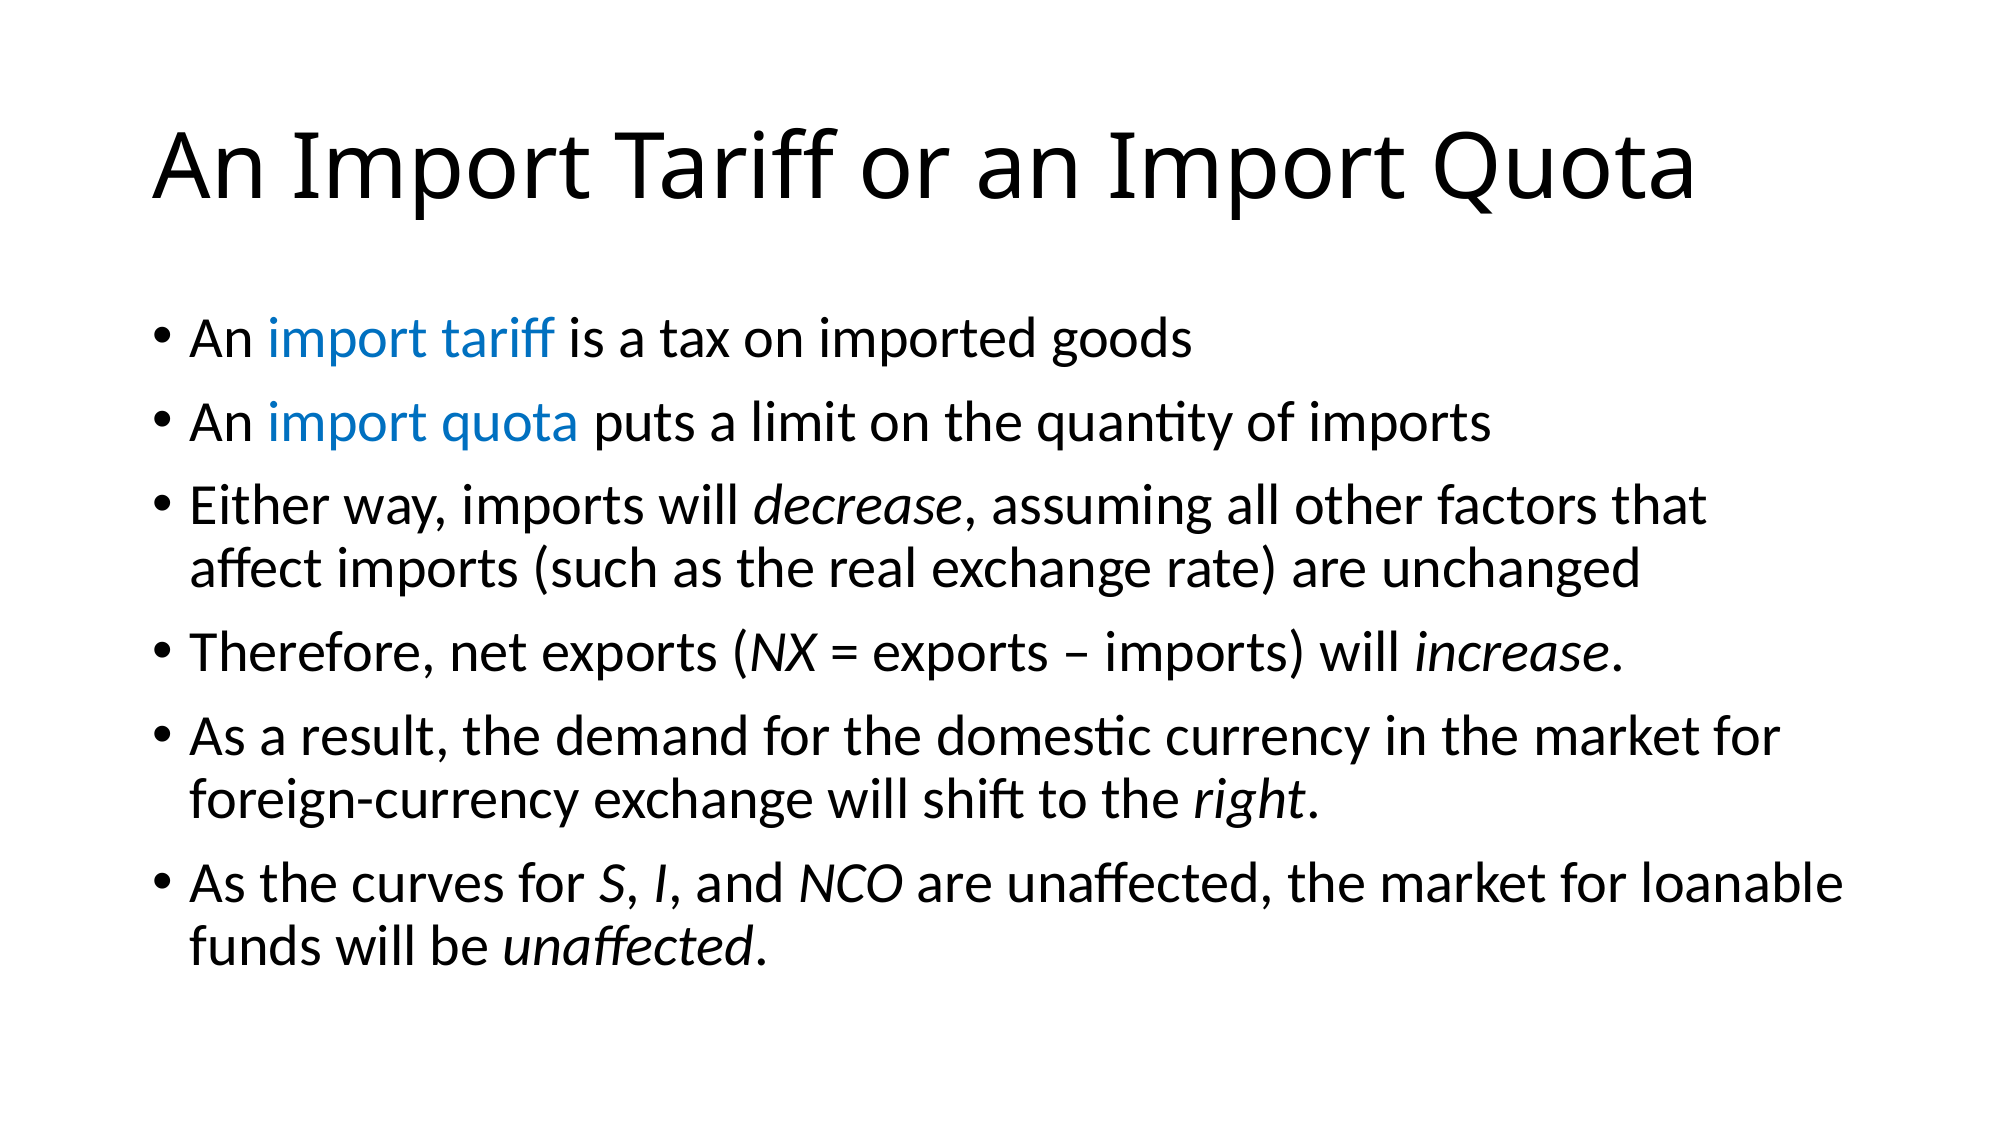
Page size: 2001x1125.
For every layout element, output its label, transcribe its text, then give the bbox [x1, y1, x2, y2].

title An Import Tariff or an Import Quota [137, 59, 1863, 278]
list An import tariff is a tax on imported goods An import quota puts a limit on the quantity of imports Either way, imports will decrease, assuming all other factors that affect imports (such as the real exchange rate) are unchanged Therefore, net exports (NX = exports – imports) will increase. As a result, the demand for the domestic currency in the market for foreign-currency exchange will shift to the right. As the curves for S, I, and NCO are unaffected, the market for loanable funds will be unaffected. [137, 299, 1863, 1014]
